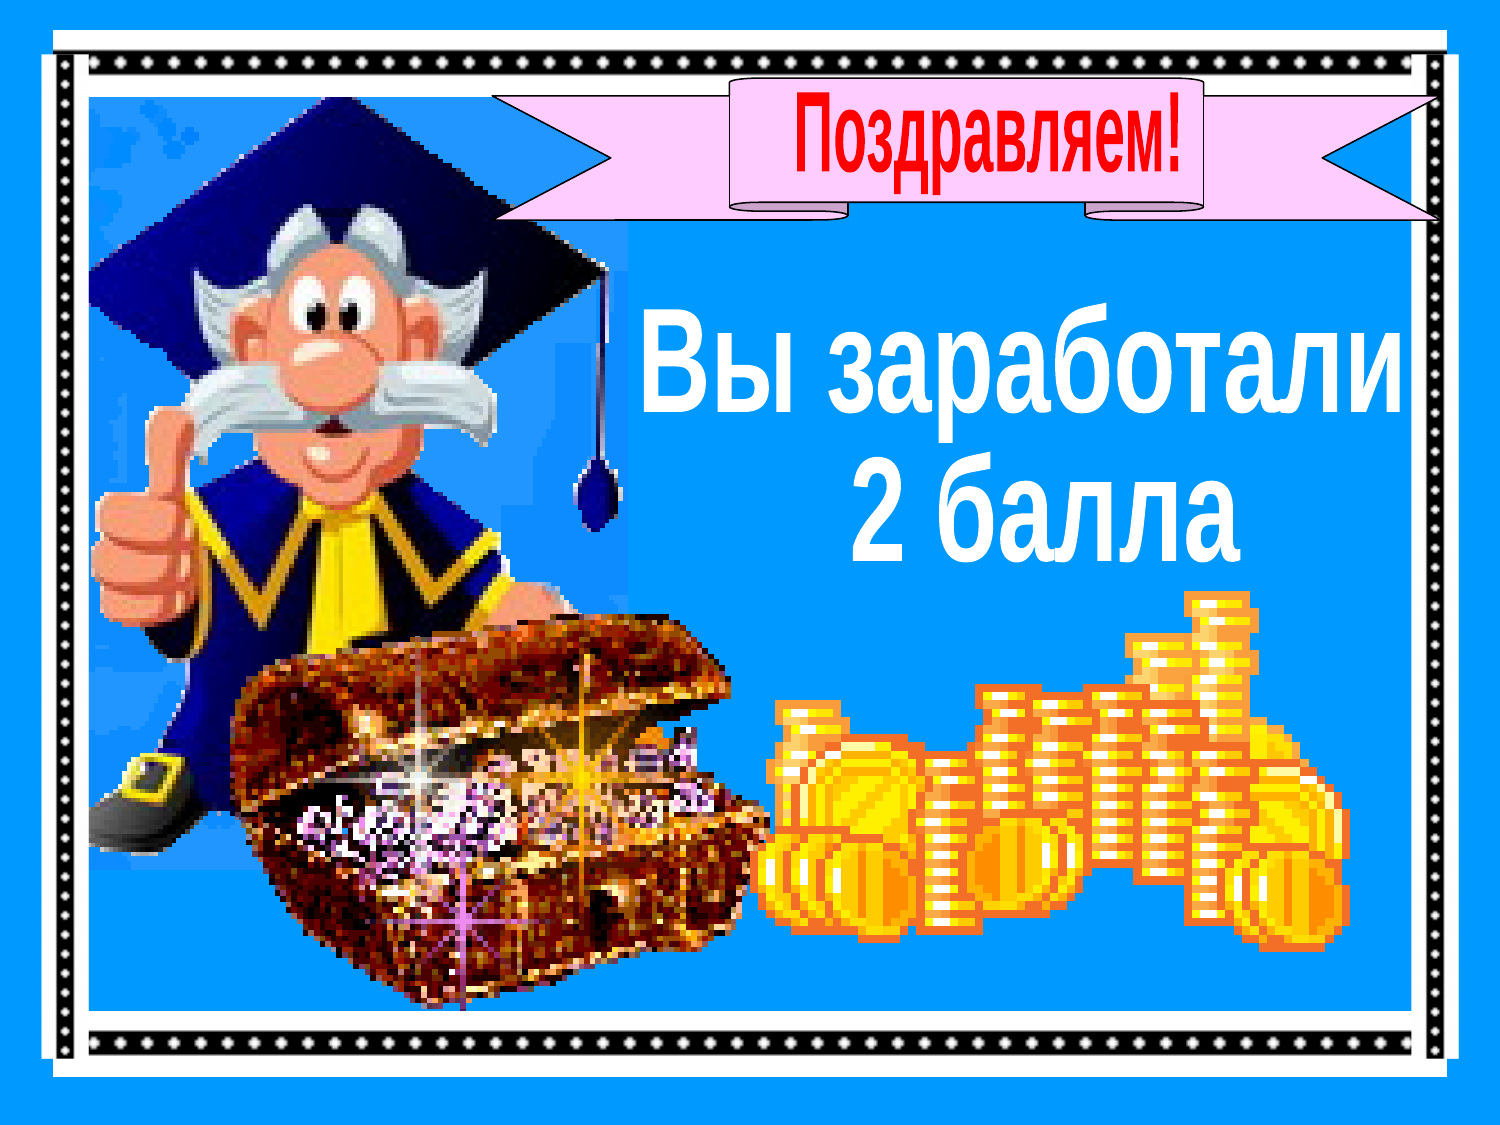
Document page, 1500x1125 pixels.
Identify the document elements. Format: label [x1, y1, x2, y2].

picture [0, 30, 1500, 1078]
text_box [633, 105, 1441, 221]
text_box [229, 550, 1377, 1009]
